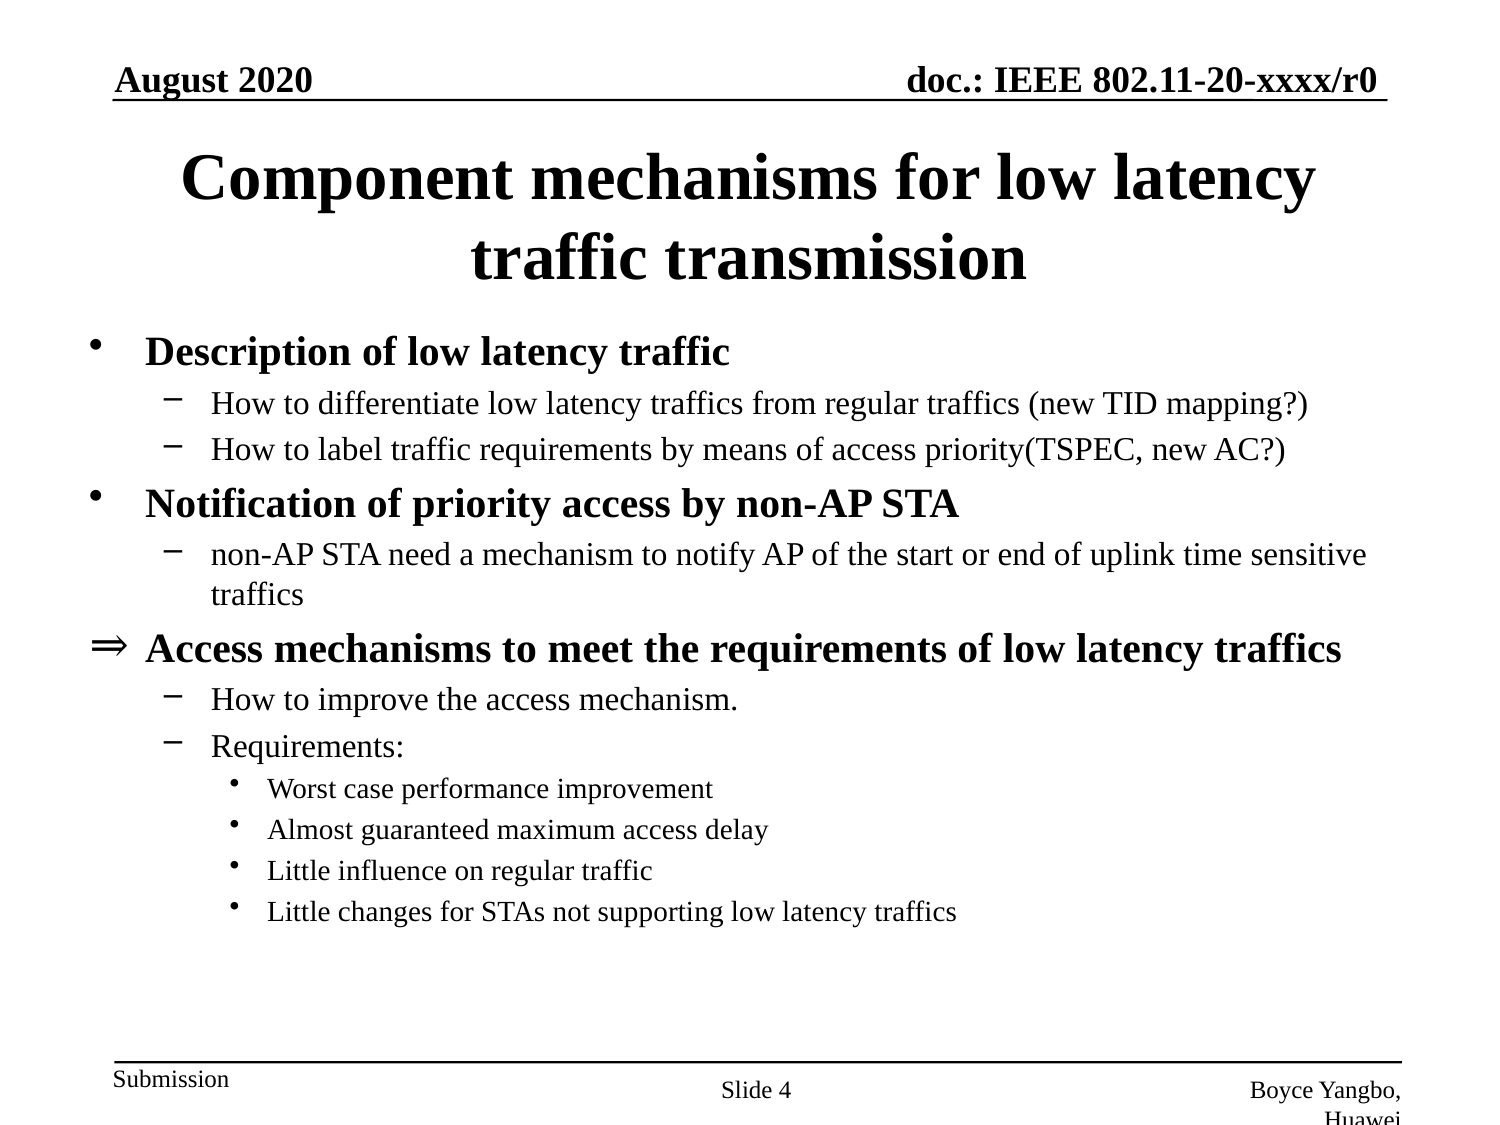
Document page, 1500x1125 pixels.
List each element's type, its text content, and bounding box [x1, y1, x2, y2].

footer Boyce Yangbo, Huawei [1186, 1073, 1402, 1105]
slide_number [114, 54, 316, 101]
title Component mechanisms for low latency traffic transmission [112, 125, 1388, 301]
list Description of low latency traffic How to differentiate low latency traffics from regular traffics (new TID mapping?) How to label traffic requirements by means of access priority(TSPEC, new AC?) Notification of priority access by non-AP STA non-AP STA need a mechanism to notify AP of the start or end of uplink time sensitive traffics Access mechanisms to meet the requirements of low latency traffics How to improve the access mechanism. Requirements: Worst case performance improvement Almost guaranteed maximum access delay Little influence on regular traffic Little changes for STAs not supporting low latency traffics [73, 316, 1424, 992]
slide_number Slide 4 [712, 1073, 800, 1105]
